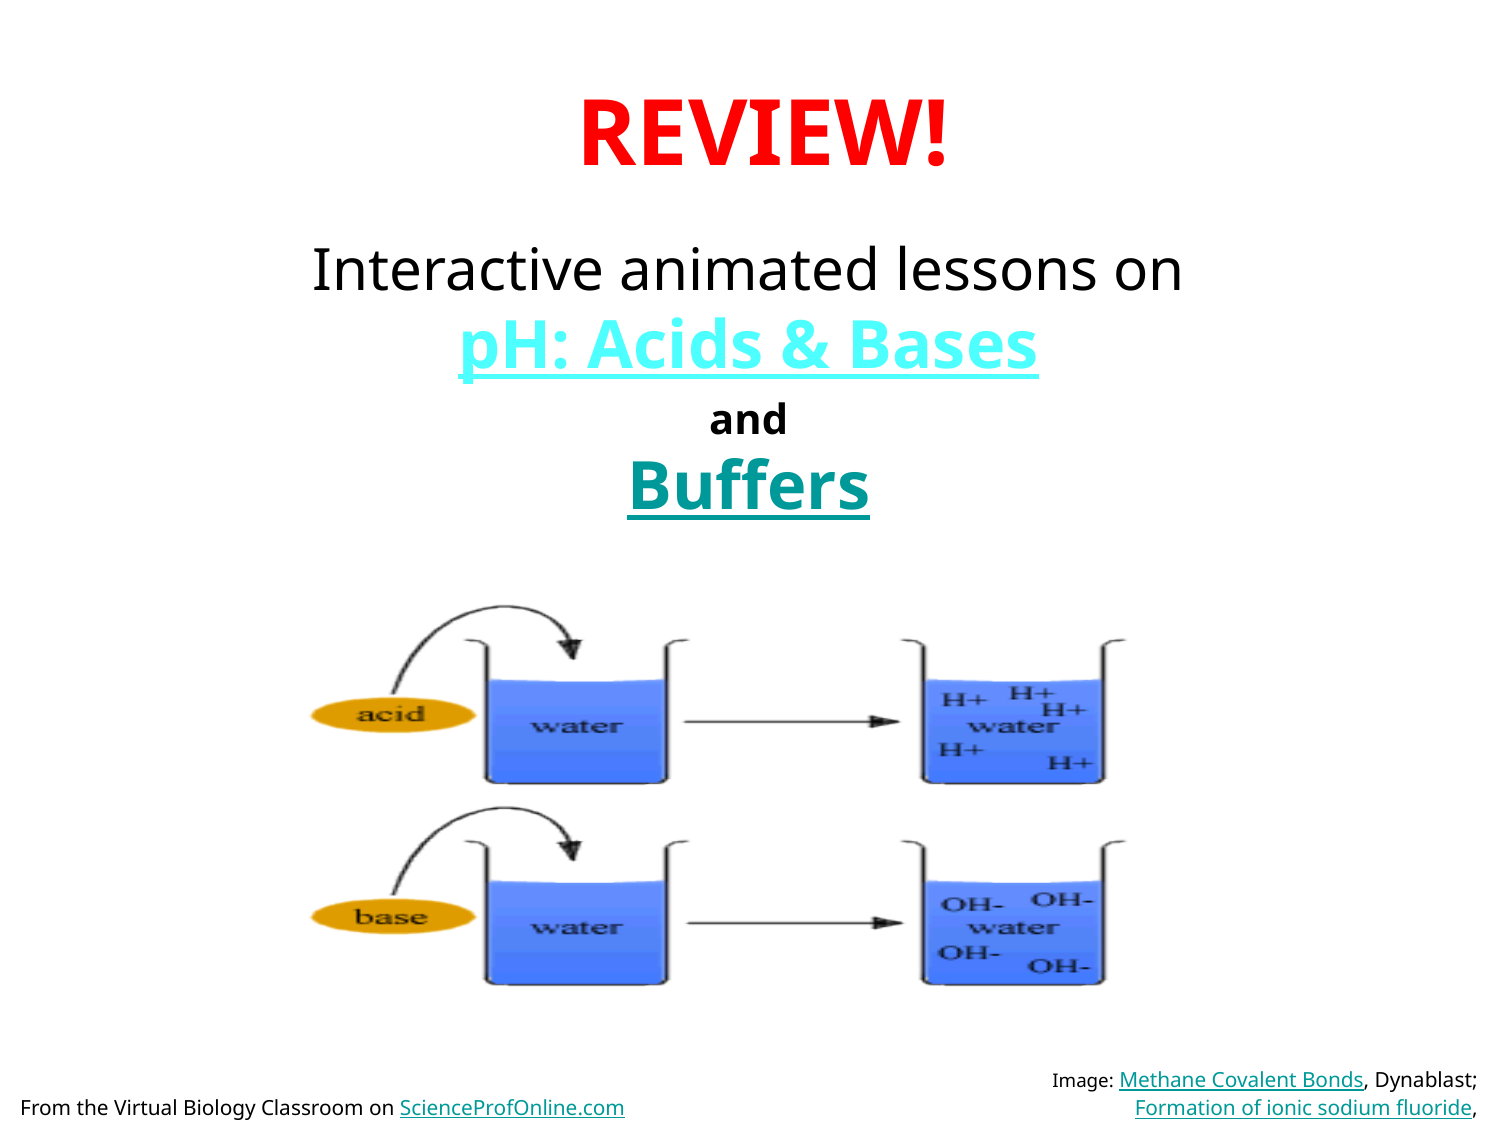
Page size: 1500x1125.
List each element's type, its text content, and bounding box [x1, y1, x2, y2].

title REVIEW! [457, 33, 1069, 224]
text_box From the Virtual Biology Classroom on ScienceProfOnline.com [5, 1086, 640, 1125]
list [299, 600, 1138, 991]
text_box Interactive animated lessons on pH: Acids & Bases and Buffers [99, 224, 1398, 542]
text_box Image: Methane Covalent Bonds, Dynablast; Formation of ionic sodium fluoride, [976, 1059, 1498, 1125]
